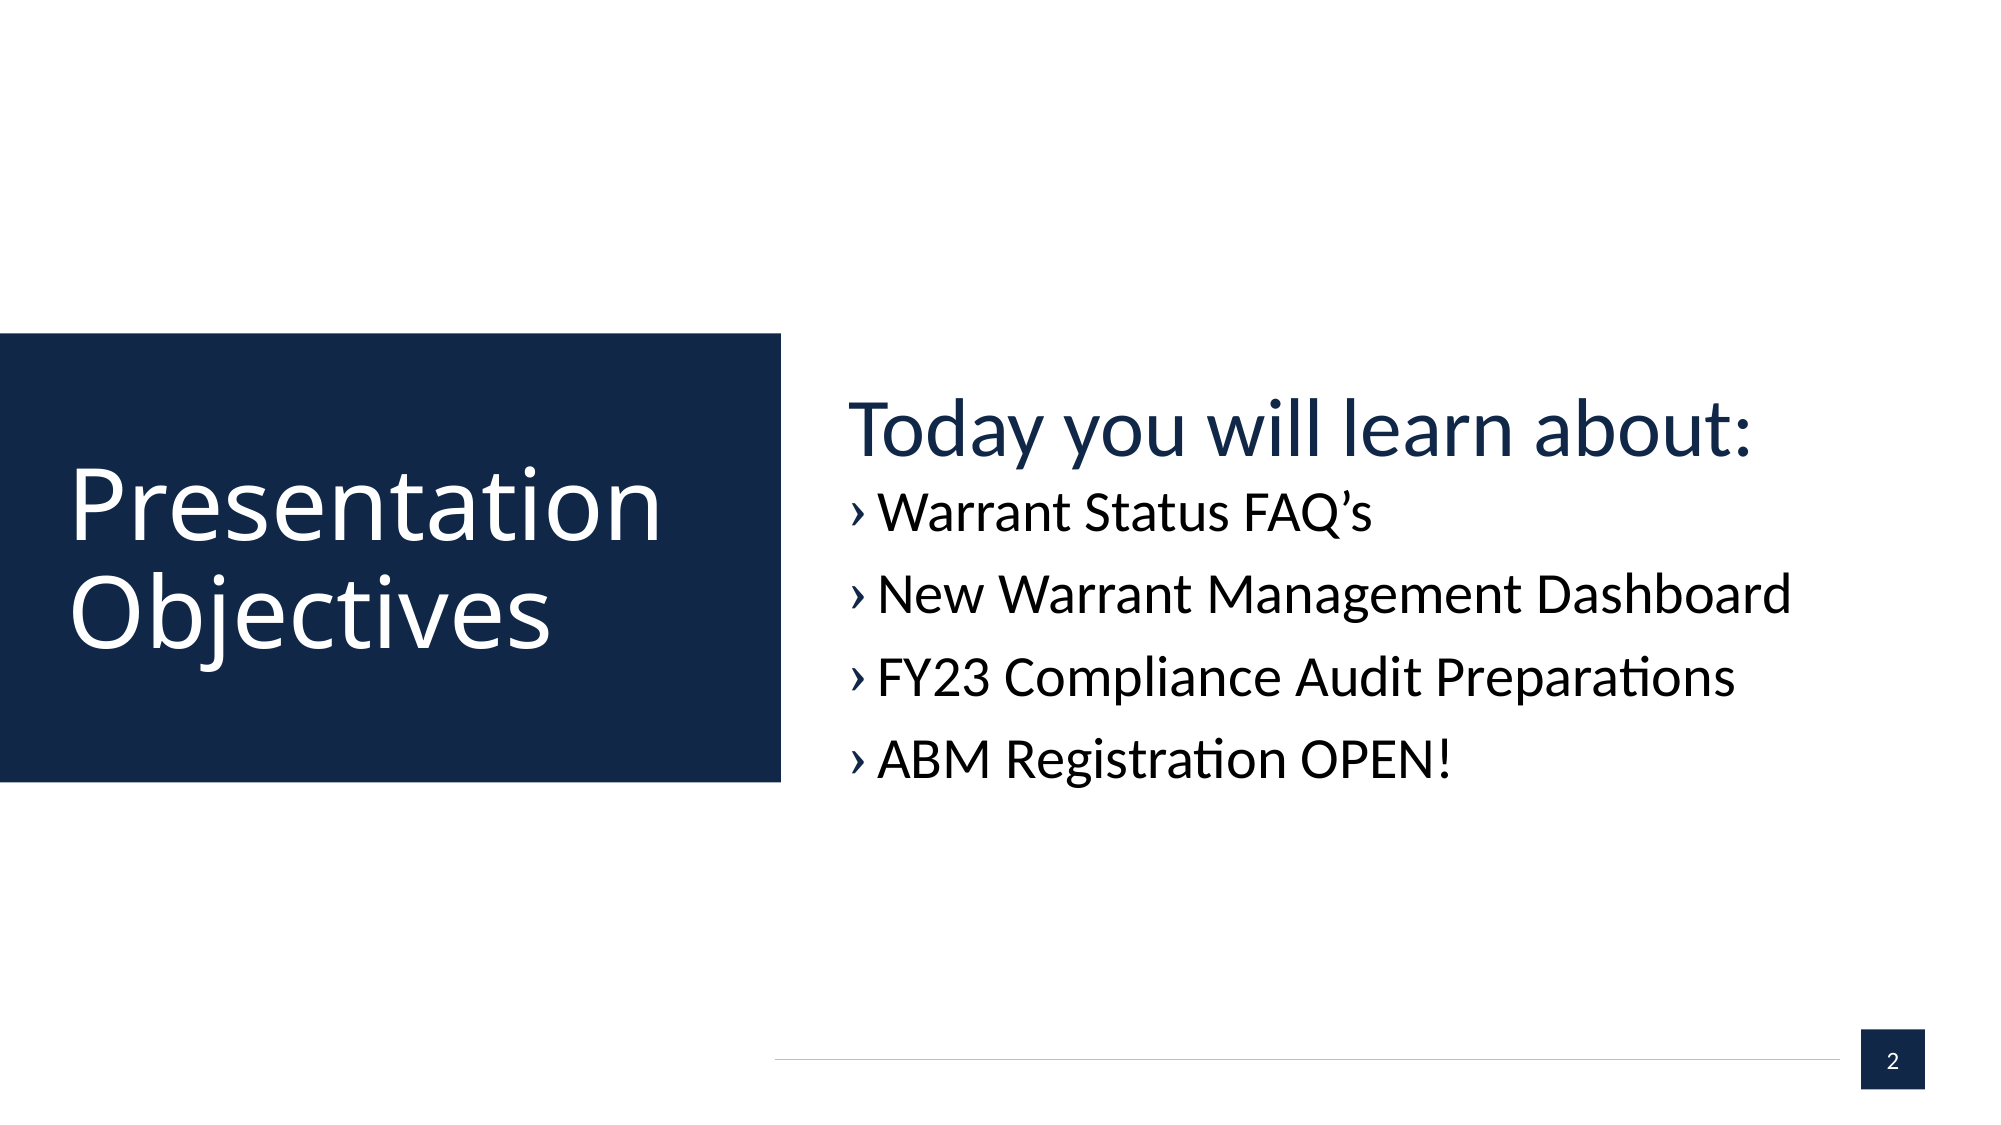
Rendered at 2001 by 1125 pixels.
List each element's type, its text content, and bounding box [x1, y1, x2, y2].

text_box [0, 332, 782, 783]
slide_number 2 [1861, 1029, 1925, 1090]
title Presentation Objectives [67, 454, 683, 671]
text_box Today you will learn about: Warrant Status FAQ’s New Warrant Management Dashboard FY23 Compliance Audit Preparations ABM Registration OPEN! [848, 373, 2000, 791]
